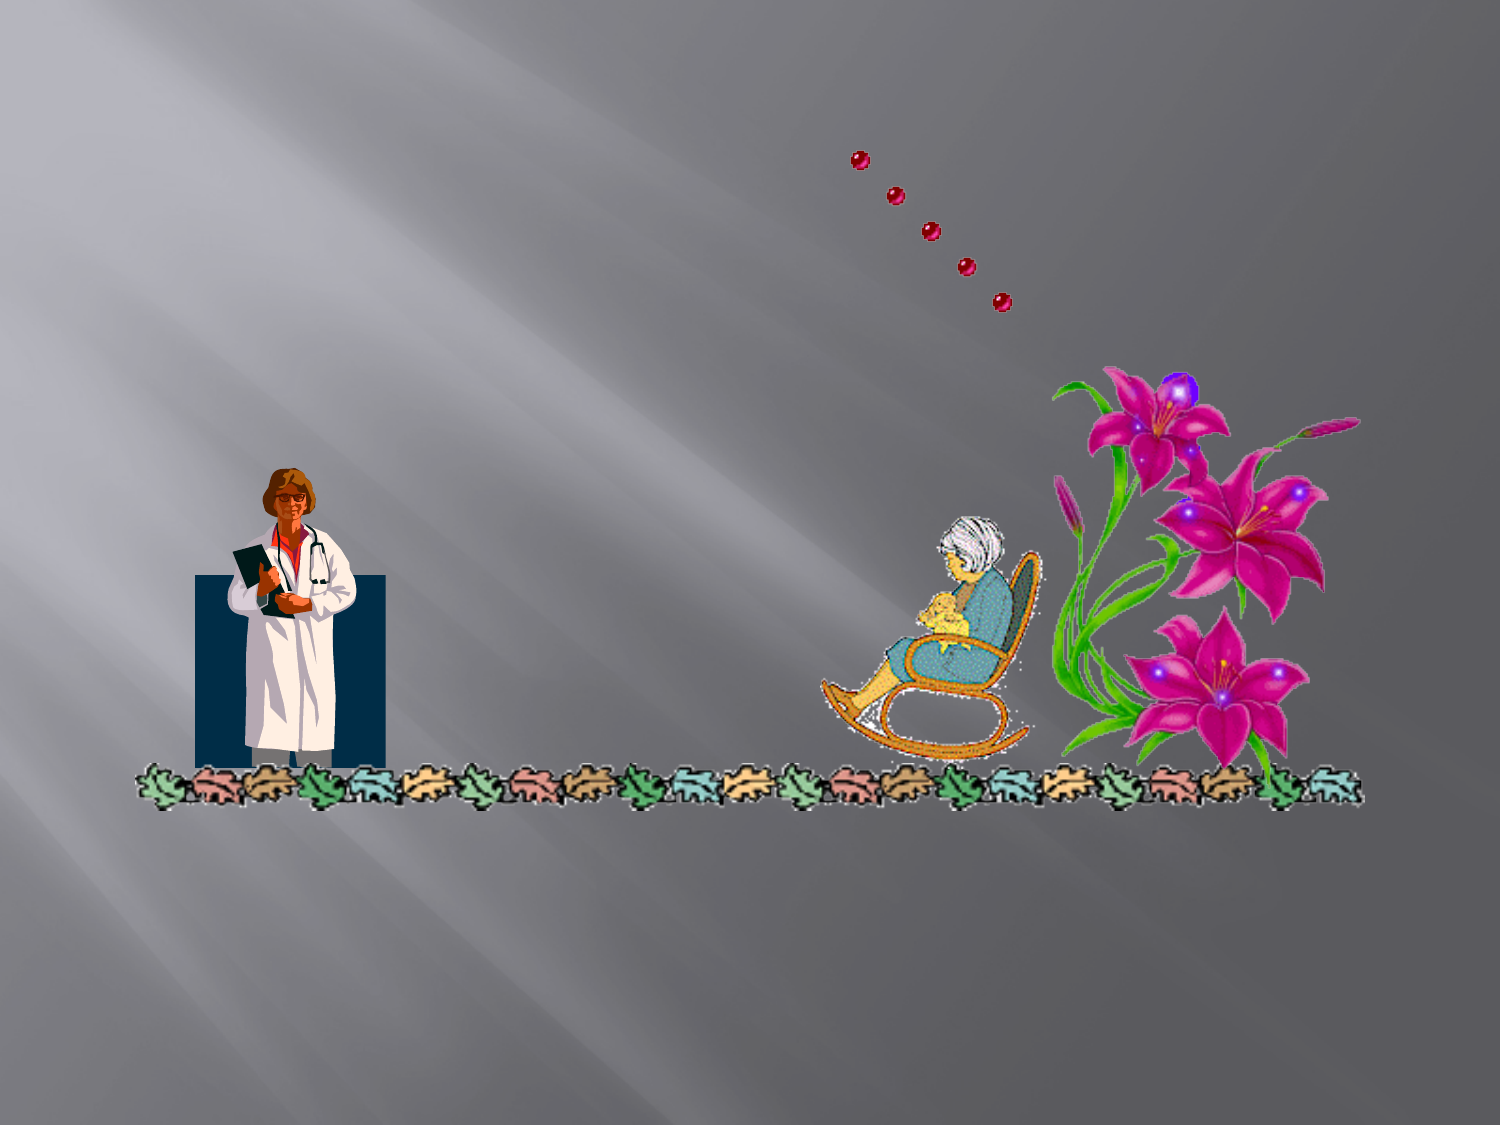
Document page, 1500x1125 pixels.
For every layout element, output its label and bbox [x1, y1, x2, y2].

picture [991, 291, 1017, 317]
picture [885, 185, 911, 211]
picture [920, 220, 946, 246]
picture [135, 337, 1371, 817]
picture [849, 149, 875, 175]
picture [956, 255, 981, 281]
